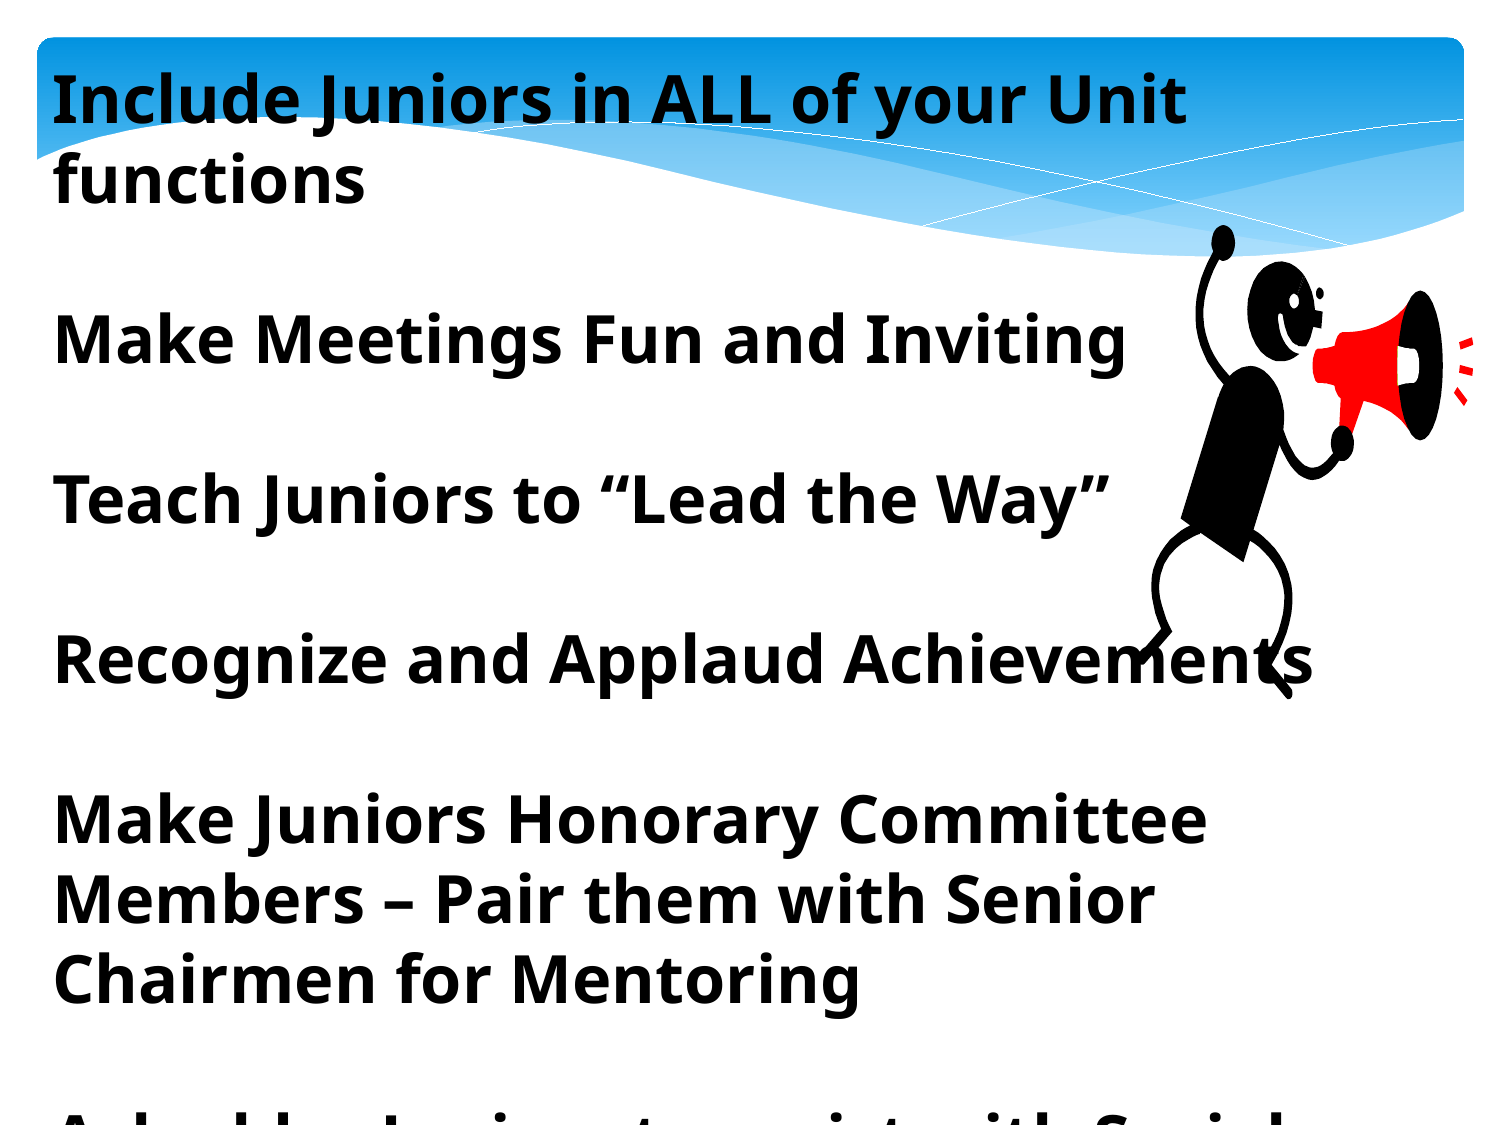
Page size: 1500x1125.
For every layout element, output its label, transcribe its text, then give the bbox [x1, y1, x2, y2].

text_box Include Juniors in ALL of your Unit functions Make Meetings Fun and Inviting Teach Juniors to “Lead the Way” Recognize and Applaud Achievements Make Juniors Honorary Committee Members – Pair them with Senior Chairmen for Mentoring Ask older Juniors to assist with Social Media [37, 49, 1459, 1125]
picture [1137, 224, 1474, 701]
